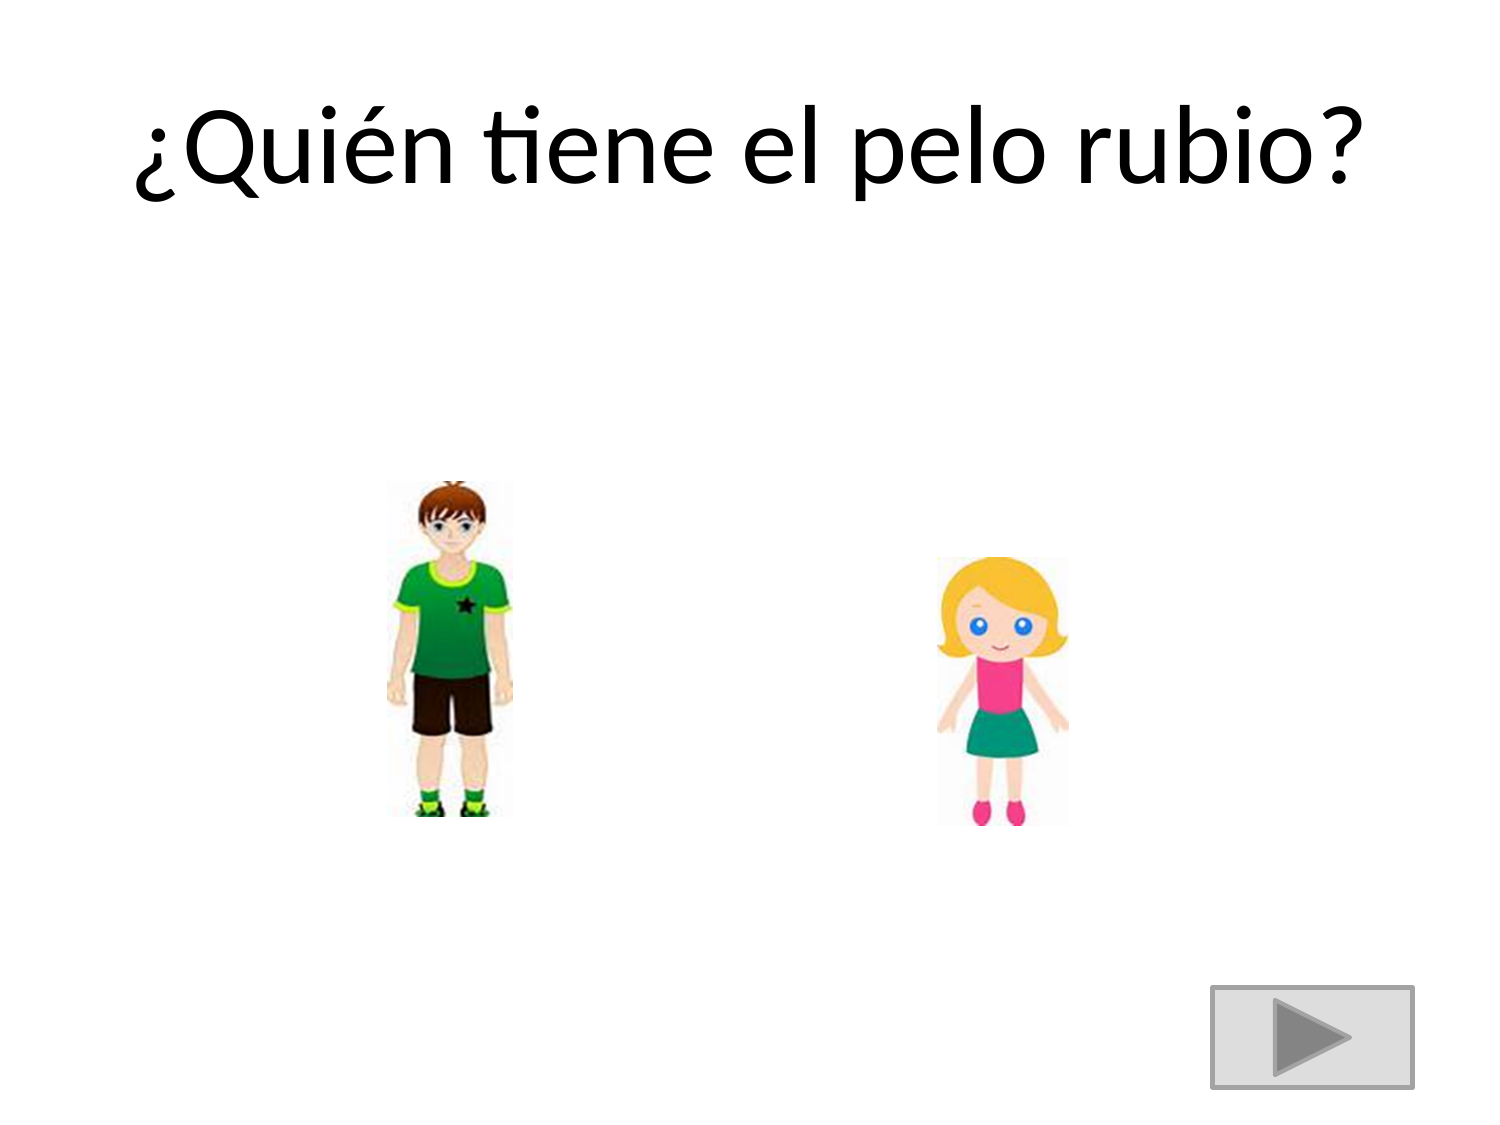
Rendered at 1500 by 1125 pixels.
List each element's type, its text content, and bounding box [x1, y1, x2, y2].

text_box [935, 510, 1102, 865]
picture [937, 556, 1069, 826]
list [387, 480, 513, 817]
title ¿Quién tiene el pelo rubio? [75, 45, 1425, 233]
text_box [260, 460, 652, 827]
text_box [1210, 985, 1415, 1090]
